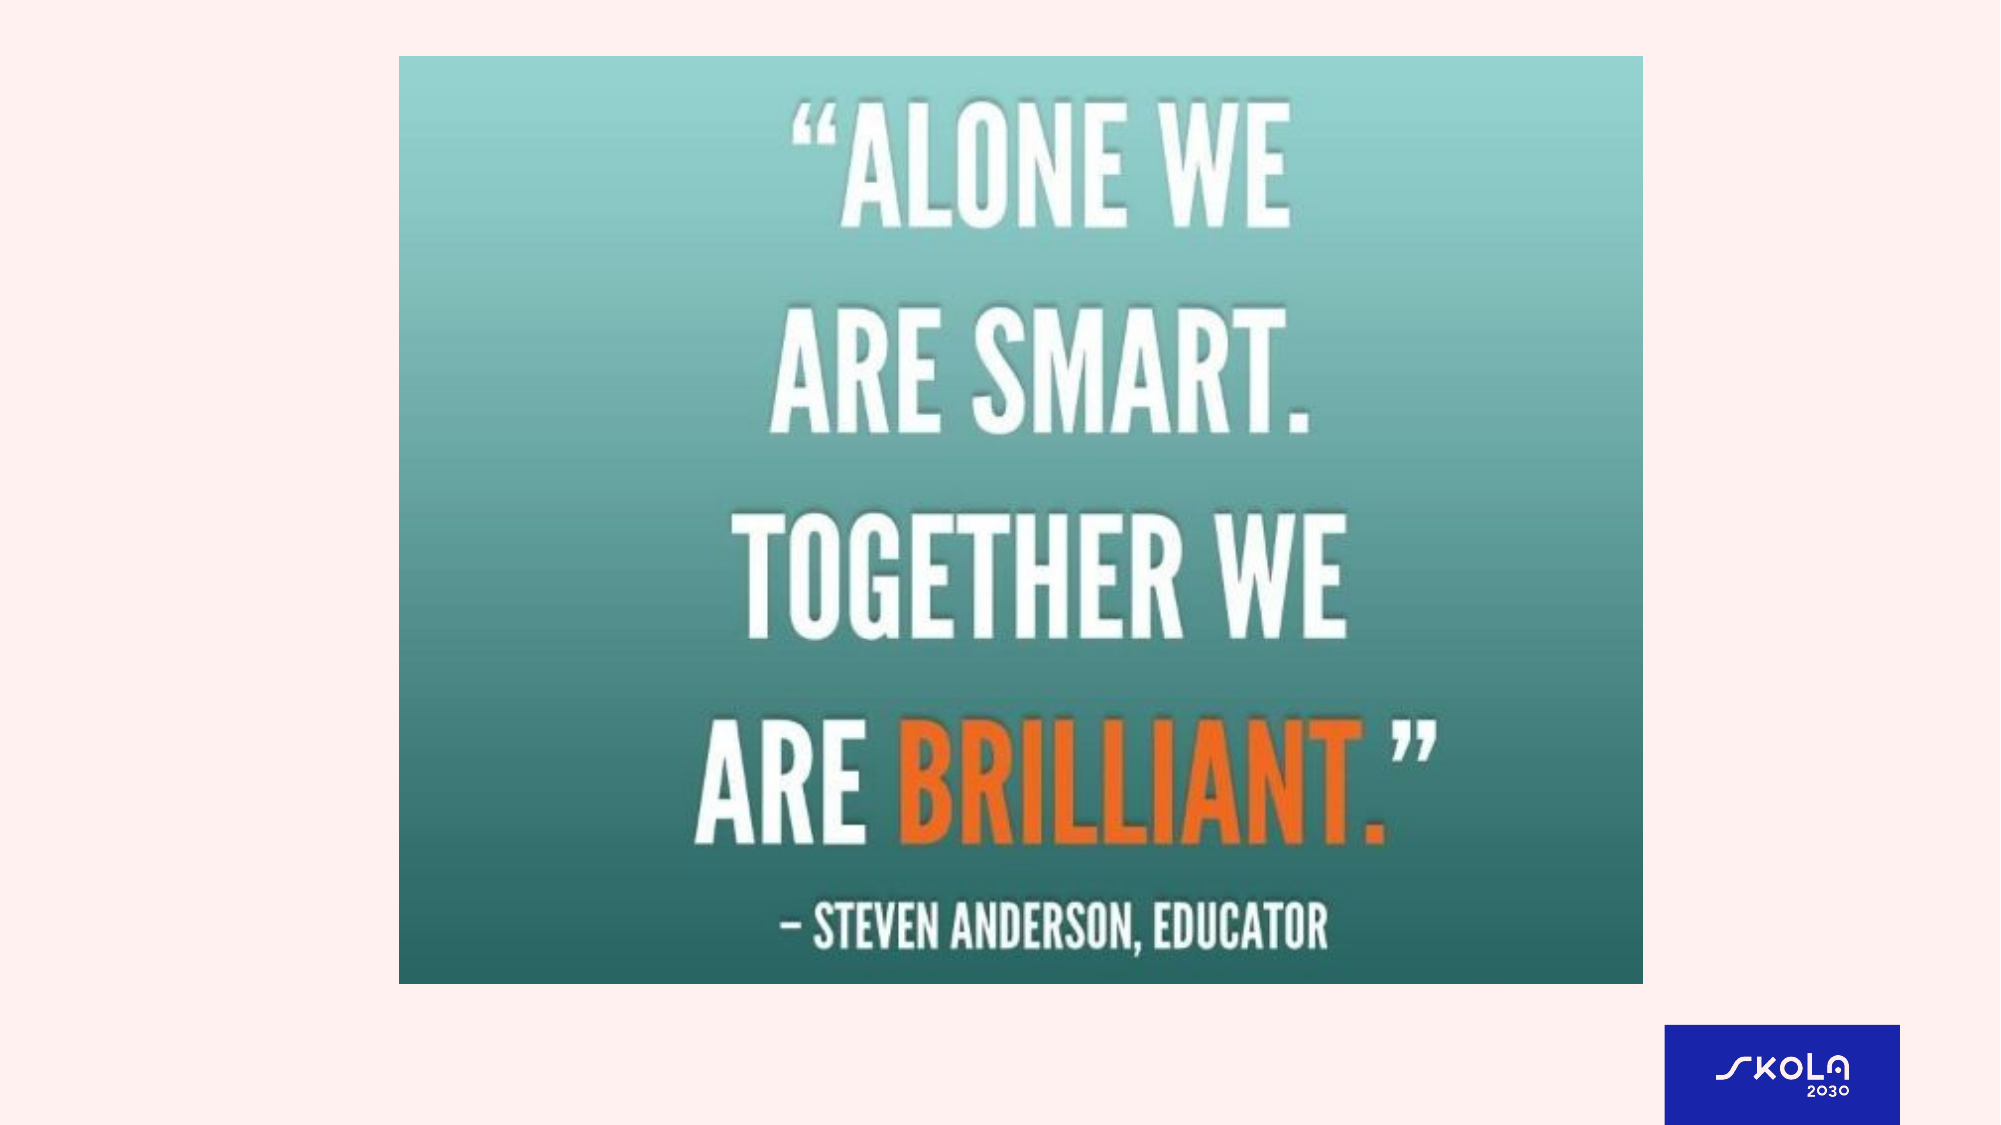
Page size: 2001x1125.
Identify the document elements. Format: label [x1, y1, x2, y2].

picture [399, 56, 1643, 984]
picture [1716, 1053, 1849, 1097]
